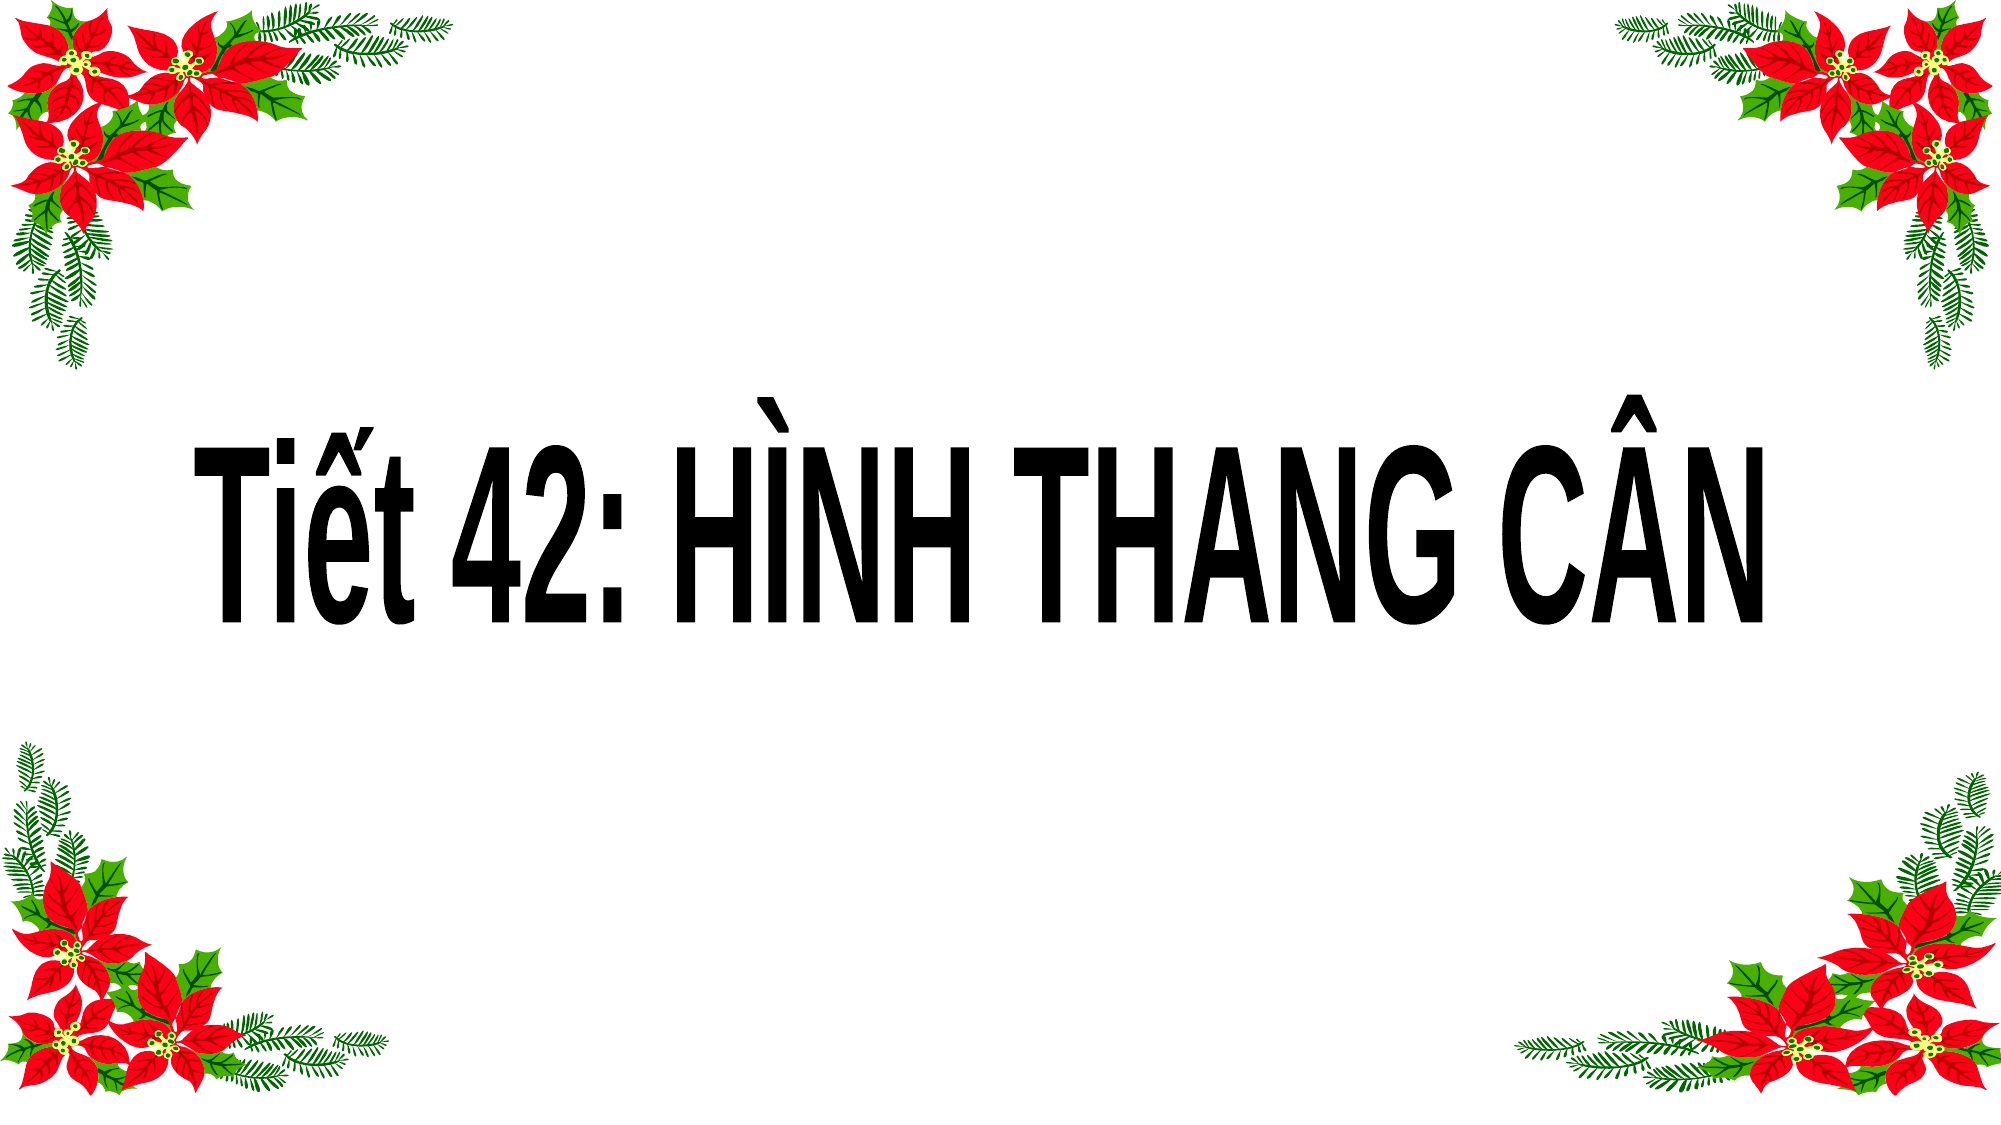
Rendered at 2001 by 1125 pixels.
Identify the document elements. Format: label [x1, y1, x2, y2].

picture [1599, 685, 1926, 1125]
picture [16, 723, 373, 1114]
picture [1614, 0, 1994, 370]
picture [6, 0, 454, 370]
